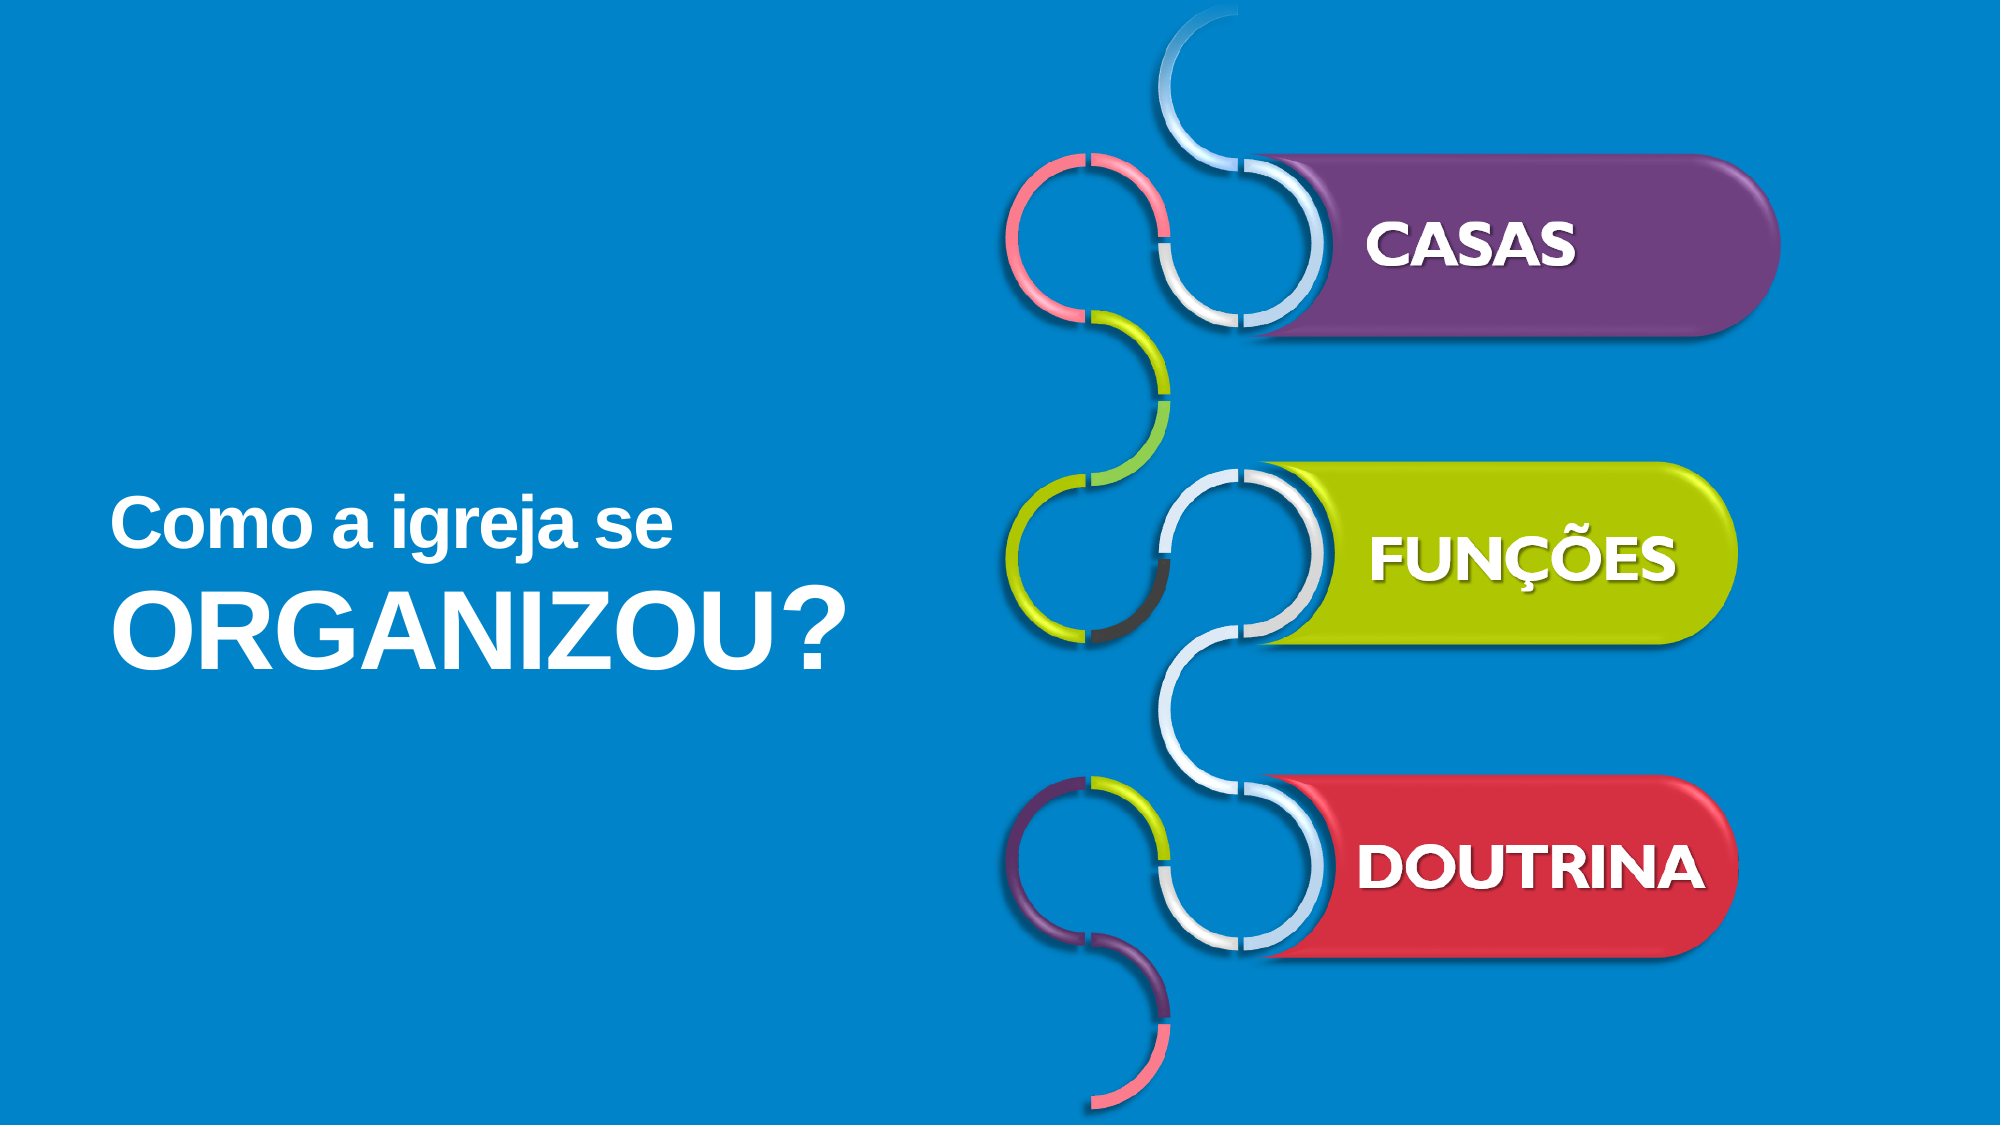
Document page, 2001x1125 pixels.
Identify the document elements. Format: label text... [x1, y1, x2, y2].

picture [1006, 777, 1085, 945]
picture [1159, 244, 1238, 327]
picture [1244, 782, 1323, 950]
picture [1006, 154, 1085, 322]
picture [1263, 775, 1738, 957]
picture [1254, 154, 1780, 336]
picture [1244, 160, 1323, 327]
picture [1092, 311, 1170, 394]
picture [1092, 154, 1170, 236]
picture [1159, 867, 1238, 950]
picture [1092, 560, 1170, 642]
picture [1092, 777, 1170, 860]
picture [1269, 462, 1737, 644]
picture [1159, 469, 1238, 552]
picture [1006, 475, 1085, 642]
picture [1244, 470, 1323, 637]
picture [1159, 12, 1237, 171]
picture [1092, 933, 1170, 1017]
text_box Como a igreja se organizou? [94, 485, 960, 695]
picture [1092, 1025, 1170, 1109]
picture [1092, 402, 1170, 485]
picture [1159, 626, 1238, 794]
